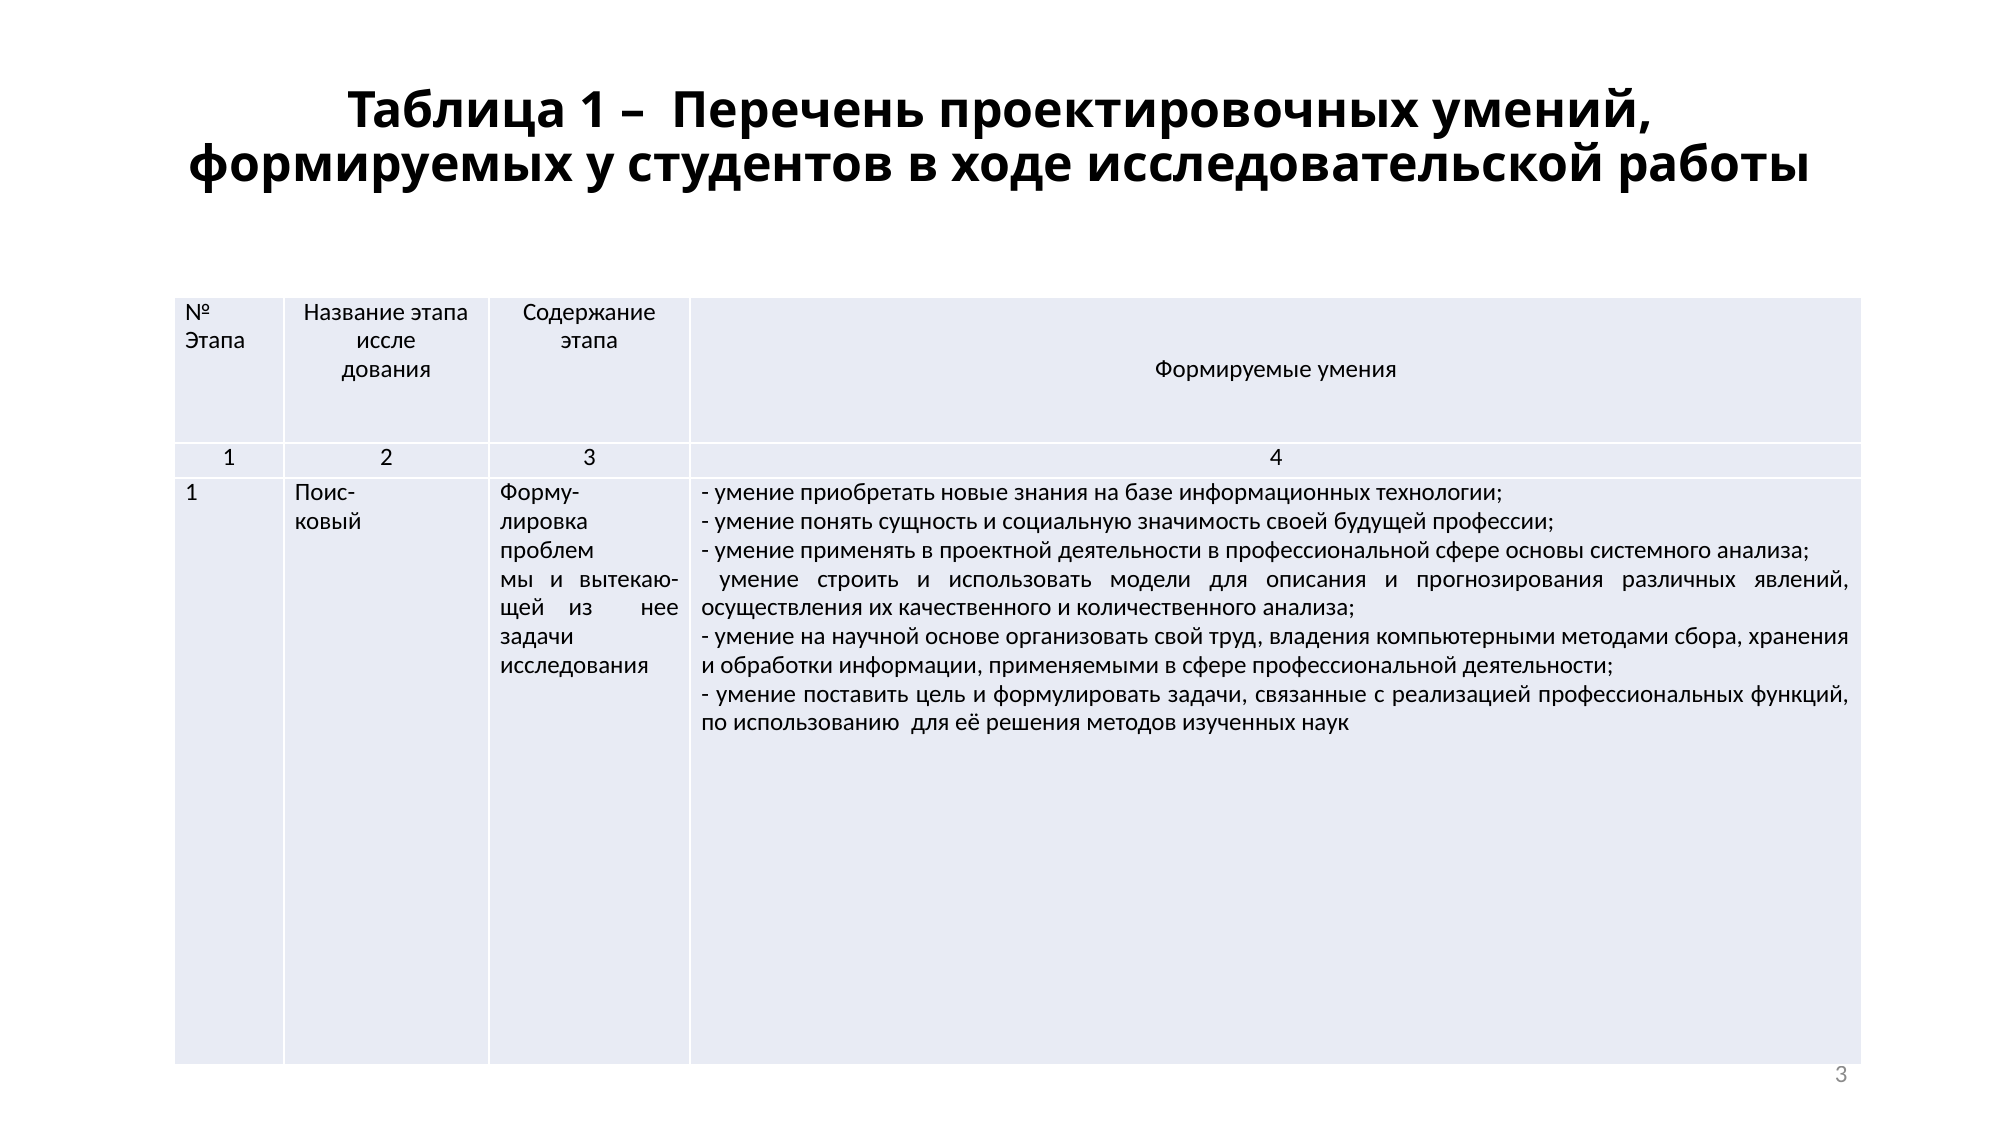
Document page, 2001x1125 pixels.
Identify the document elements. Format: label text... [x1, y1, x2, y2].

slide_number 3 [1412, 1042, 1863, 1103]
table_header Название этапа иссле дования [285, 298, 488, 442]
table_cell Форму- лировка проблем мы и вытекаю-щей из нее задачи исследования [490, 479, 689, 1064]
table_cell 1 [175, 444, 283, 477]
table_header Формируемые умения [691, 298, 1861, 442]
table_cell 1 [175, 479, 283, 1064]
table_cell 4 [691, 444, 1861, 477]
table_header № Этапа [175, 298, 283, 442]
title Таблица 1 – Перечень проектировочных умений, формируемых у студентов в ходе исследовательской работы [137, 59, 1863, 278]
table_cell 3 [490, 444, 689, 477]
table_cell Поис- ковый [285, 479, 488, 1064]
table_cell 2 [285, 444, 488, 477]
table_cell - умение приобретать новые знания на базе информационных технологии; - умение понять сущность и социальную значимость своей будущей профессии; - умение применять в проектной деятельности в профессиональной сфере основы системного анализа; умение строить и использовать модели для описания и прогнозирования различных явлений, осуществления их качественного и количественного анализа; - умение на научной основе организовать свой труд, владения компьютерными методами сбора, хранения и обработки информации, применяемыми в сфере профессиональной деятельности; - умение поставить цель и формулировать задачи, связанные с реализацией профессиональных функций, по использованию для её решения методов изученных наук [691, 479, 1861, 1064]
table_header Содержание этапа [490, 298, 689, 442]
